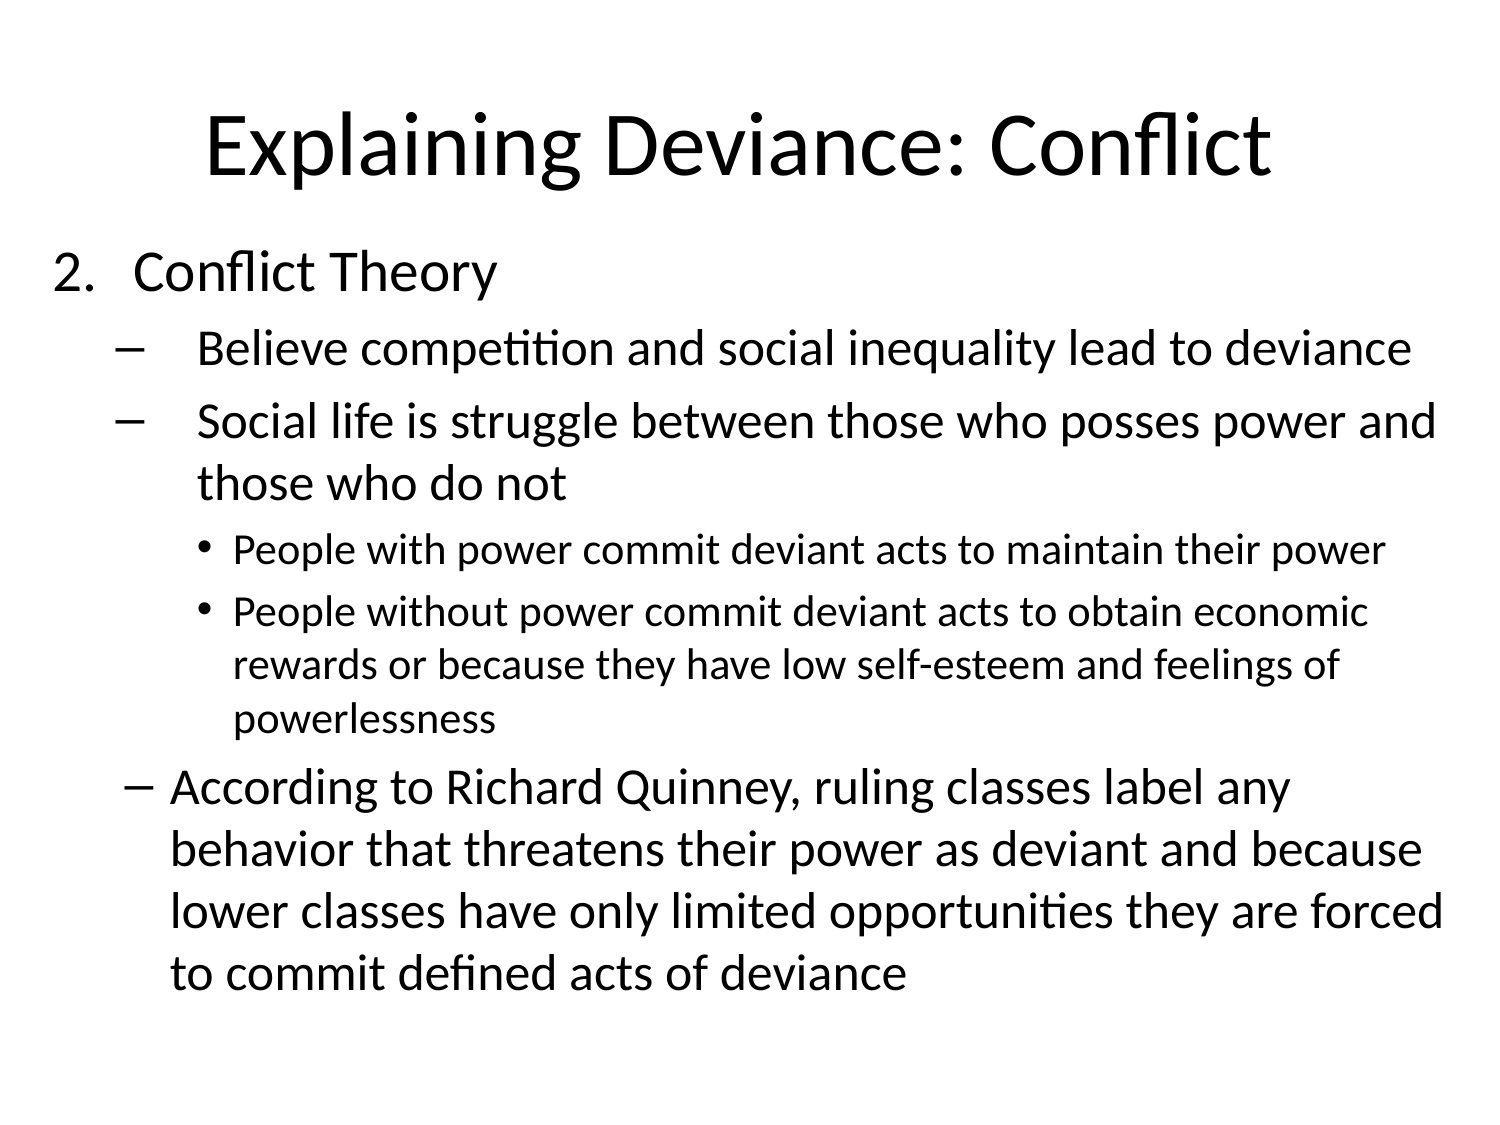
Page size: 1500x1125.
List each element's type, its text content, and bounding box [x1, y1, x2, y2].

title Explaining Deviance: Conflict [75, 45, 1425, 224]
list Conflict Theory Believe competition and social inequality lead to deviance Social life is struggle between those who posses power and those who do not People with power commit deviant acts to maintain their power People without power commit deviant acts to obtain economic rewards or because they have low self-esteem and feelings of powerlessness According to Richard Quinney, ruling classes label any behavior that threatens their power as deviant and because lower classes have only limited opportunities they are forced to commit defined acts of deviance [37, 224, 1463, 1088]
